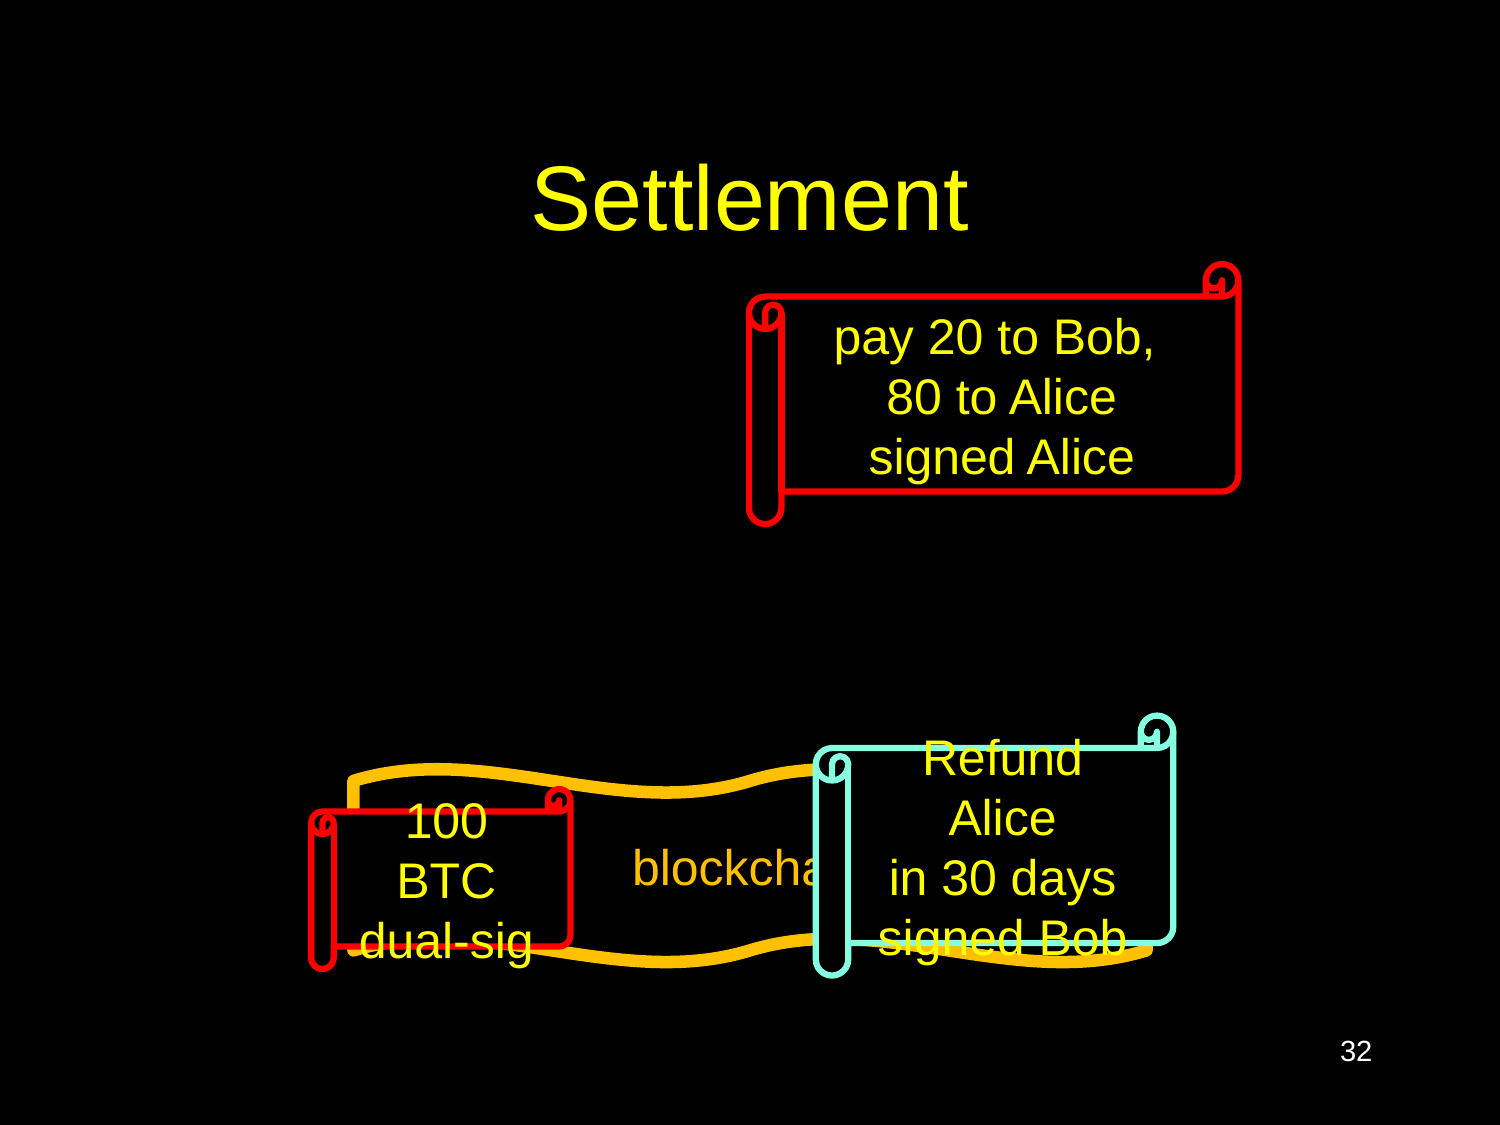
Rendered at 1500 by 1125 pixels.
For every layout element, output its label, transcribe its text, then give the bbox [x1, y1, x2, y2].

text_box blockchain [353, 769, 815, 963]
text_box pay 20 to Bob, 80 to Alice signed Alice [748, 288, 1239, 423]
title Settlement [112, 99, 1388, 288]
text_box Refund Alice in 30 days signed Bob [815, 715, 1174, 976]
text_box 100 BTC dual-sig [311, 789, 571, 969]
slide_number 32 [1074, 1024, 1388, 1101]
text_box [89, 424, 1410, 638]
text_box blockchain [904, 944, 1147, 963]
